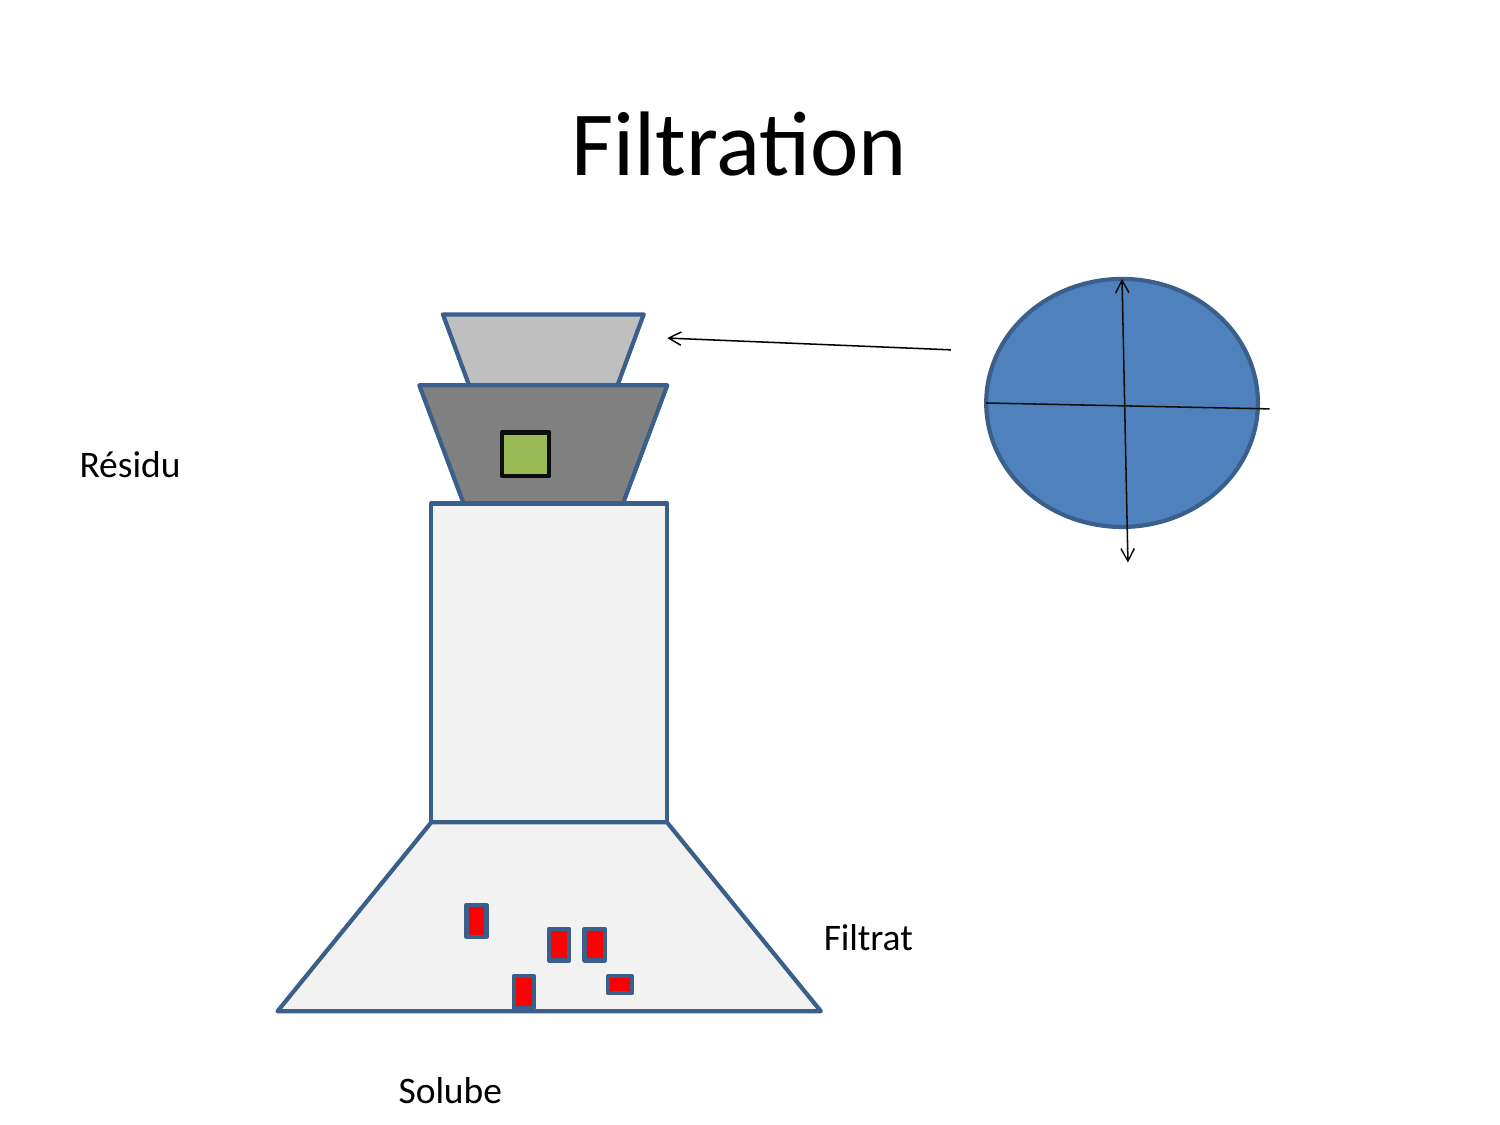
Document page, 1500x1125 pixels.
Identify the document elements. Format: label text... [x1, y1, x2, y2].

text_box Résidu [64, 432, 420, 493]
text_box [984, 416, 1116, 529]
text_box [512, 974, 536, 1010]
text_box [440, 312, 646, 383]
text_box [985, 402, 1270, 410]
text_box [464, 903, 489, 939]
text_box [582, 927, 607, 963]
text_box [1121, 278, 1129, 401]
text_box [429, 501, 669, 824]
text_box [984, 276, 1260, 402]
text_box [667, 337, 952, 351]
text_box Solube [383, 1058, 987, 1119]
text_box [1121, 417, 1129, 563]
title Filtration [75, 45, 1425, 233]
text_box [500, 430, 551, 478]
text_box [547, 927, 571, 963]
text_box [606, 974, 634, 995]
text_box [1132, 417, 1260, 529]
text_box [275, 821, 823, 1014]
text_box Filtrat [809, 905, 1164, 965]
text_box [417, 383, 670, 501]
